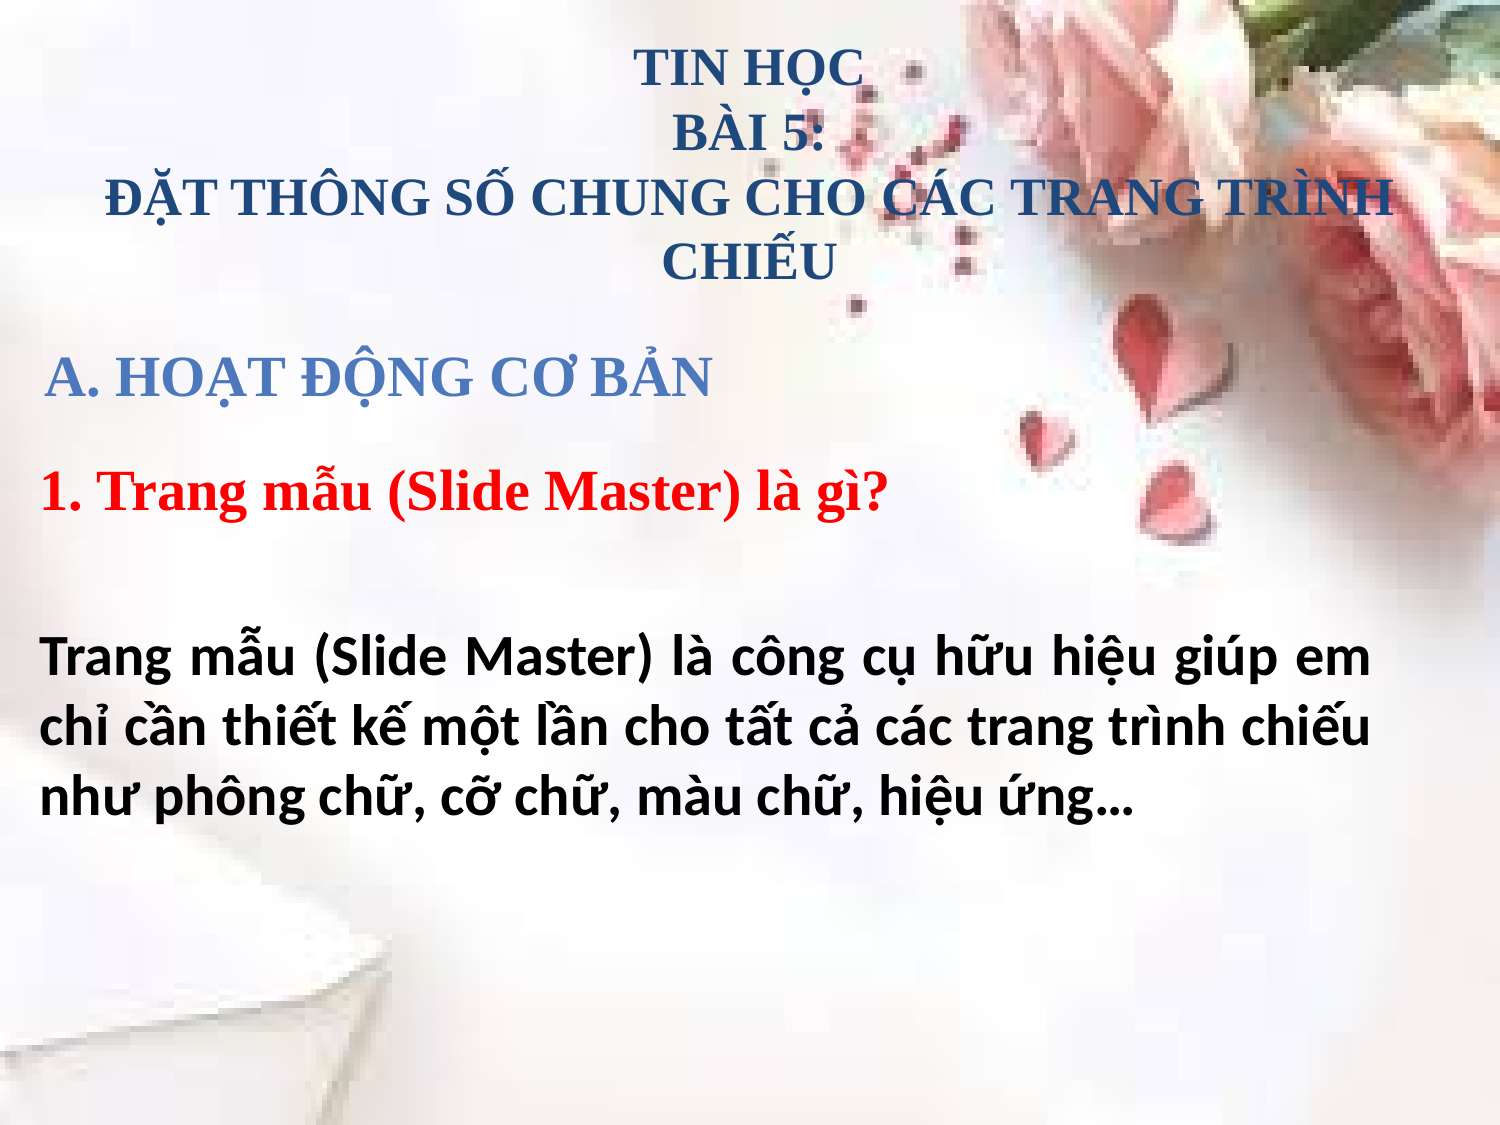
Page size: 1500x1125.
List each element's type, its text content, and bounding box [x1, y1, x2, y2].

text_box TIN HỌC BÀI 5: ĐẶT THÔNG SỐ CHUNG CHO CÁC TRANG TRÌNH CHIẾU [24, 22, 1475, 291]
text_box A. HoẠT ĐỘNG CƠ BẢN [29, 330, 729, 416]
text_box 1. Trang mẫu (Slide Master) là gì? [24, 444, 1275, 530]
picture [0, 0, 1500, 1125]
text_box Trang mẫu (Slide Master) là công cụ hữu hiệu giúp em chỉ cần thiết kế một lần cho tất cả các trang trình chiếu như phông chữ, cỡ chữ, màu chữ, hiệu ứng… [24, 609, 1388, 835]
